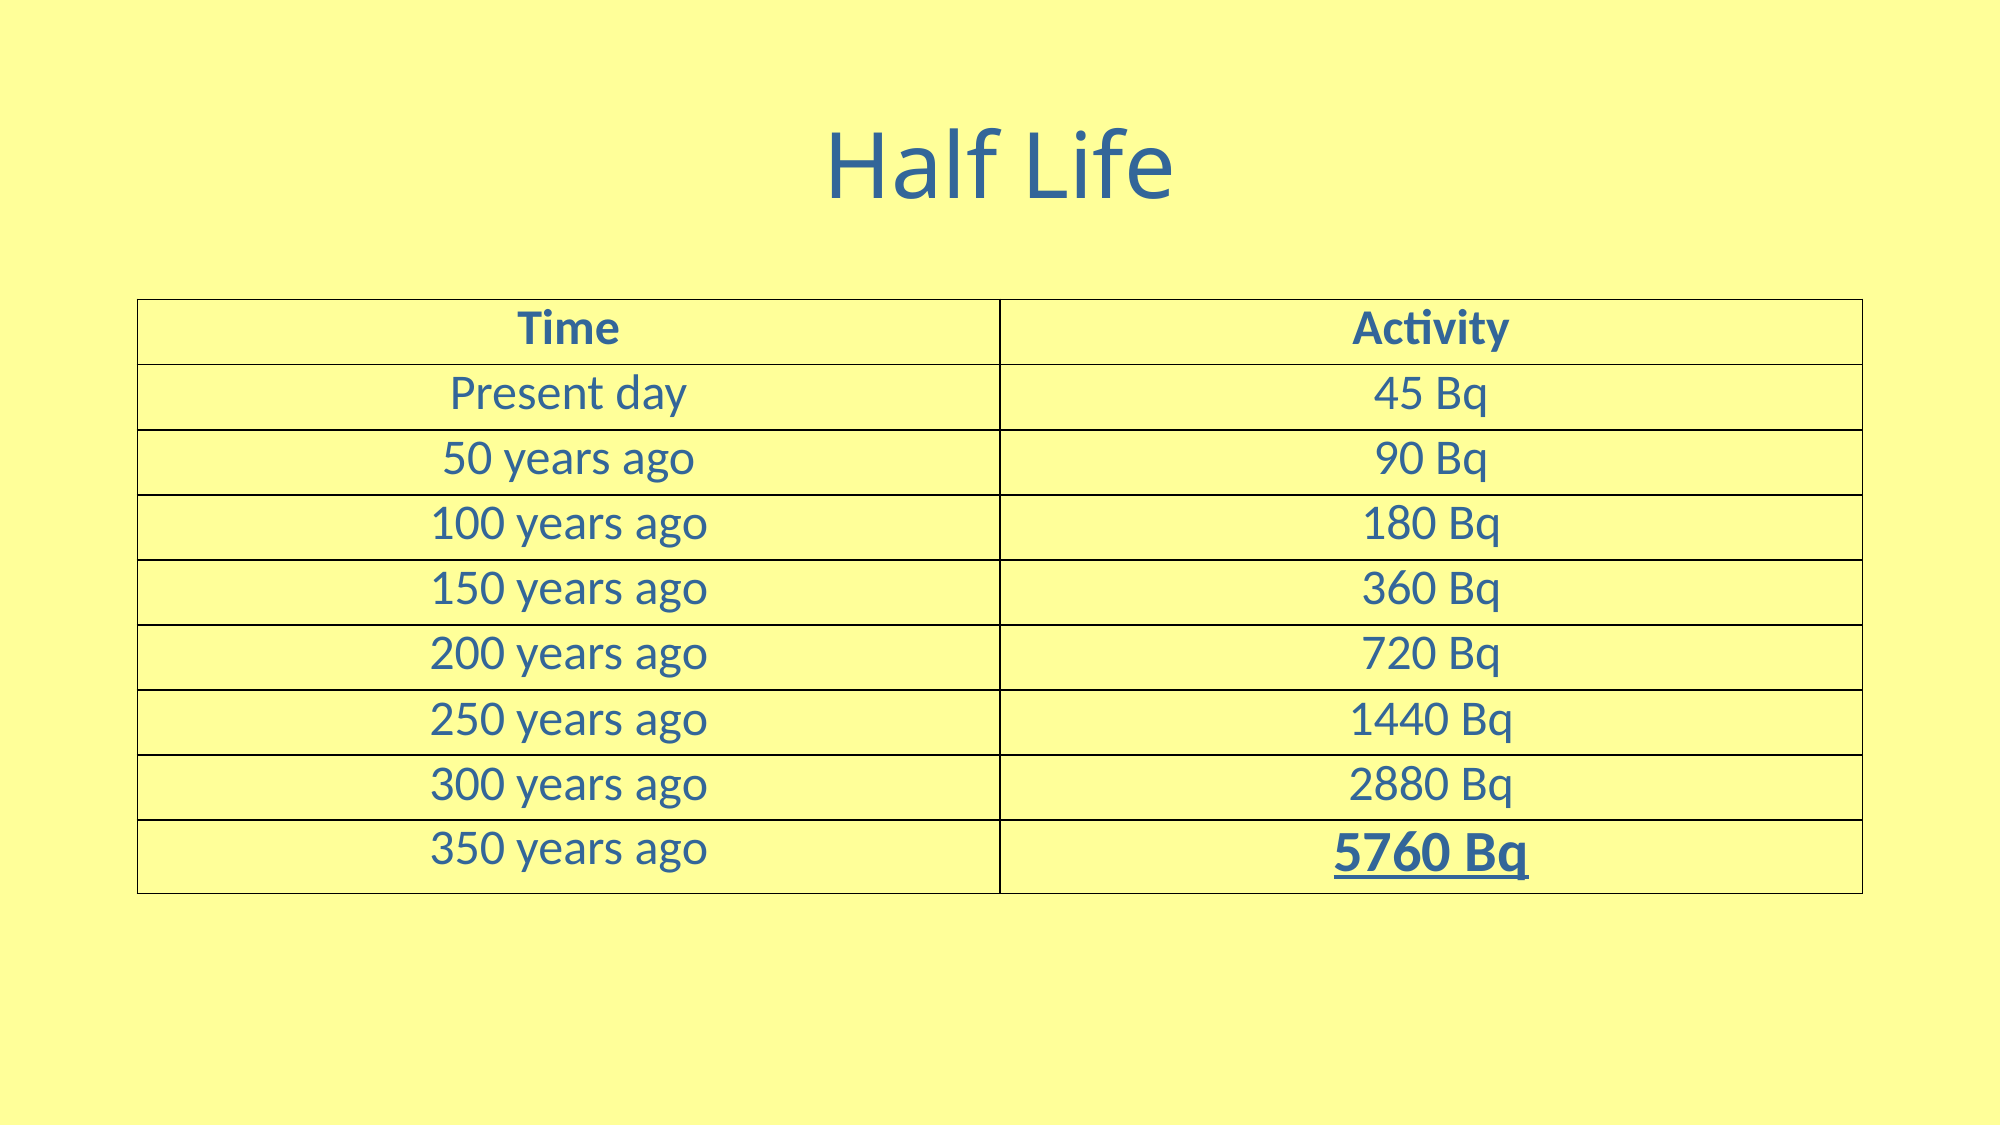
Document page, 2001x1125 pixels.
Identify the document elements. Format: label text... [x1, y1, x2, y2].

table_cell 200 years ago [138, 626, 999, 689]
table_header Activity [1001, 300, 1862, 364]
table_cell 250 years ago [138, 691, 999, 754]
table_cell Present day [138, 365, 999, 429]
table_cell 100 years ago [138, 496, 999, 559]
table_header Time [138, 300, 999, 364]
title Half Life [137, 59, 1863, 278]
table_cell 5760 Bq [1001, 821, 1862, 893]
table_cell 45 Bq [1001, 365, 1862, 429]
table_cell 50 years ago [138, 431, 999, 494]
table_cell 150 years ago [138, 561, 999, 624]
table_cell 1440 Bq [1001, 691, 1862, 754]
table_cell 90 Bq [1001, 431, 1862, 494]
table_cell 180 Bq [1001, 496, 1862, 559]
table_cell 350 years ago [138, 821, 999, 893]
table_cell 2880 Bq [1001, 756, 1862, 819]
table_cell 360 Bq [1001, 561, 1862, 624]
table_cell 720 Bq [1001, 626, 1862, 689]
table_cell 300 years ago [138, 756, 999, 819]
